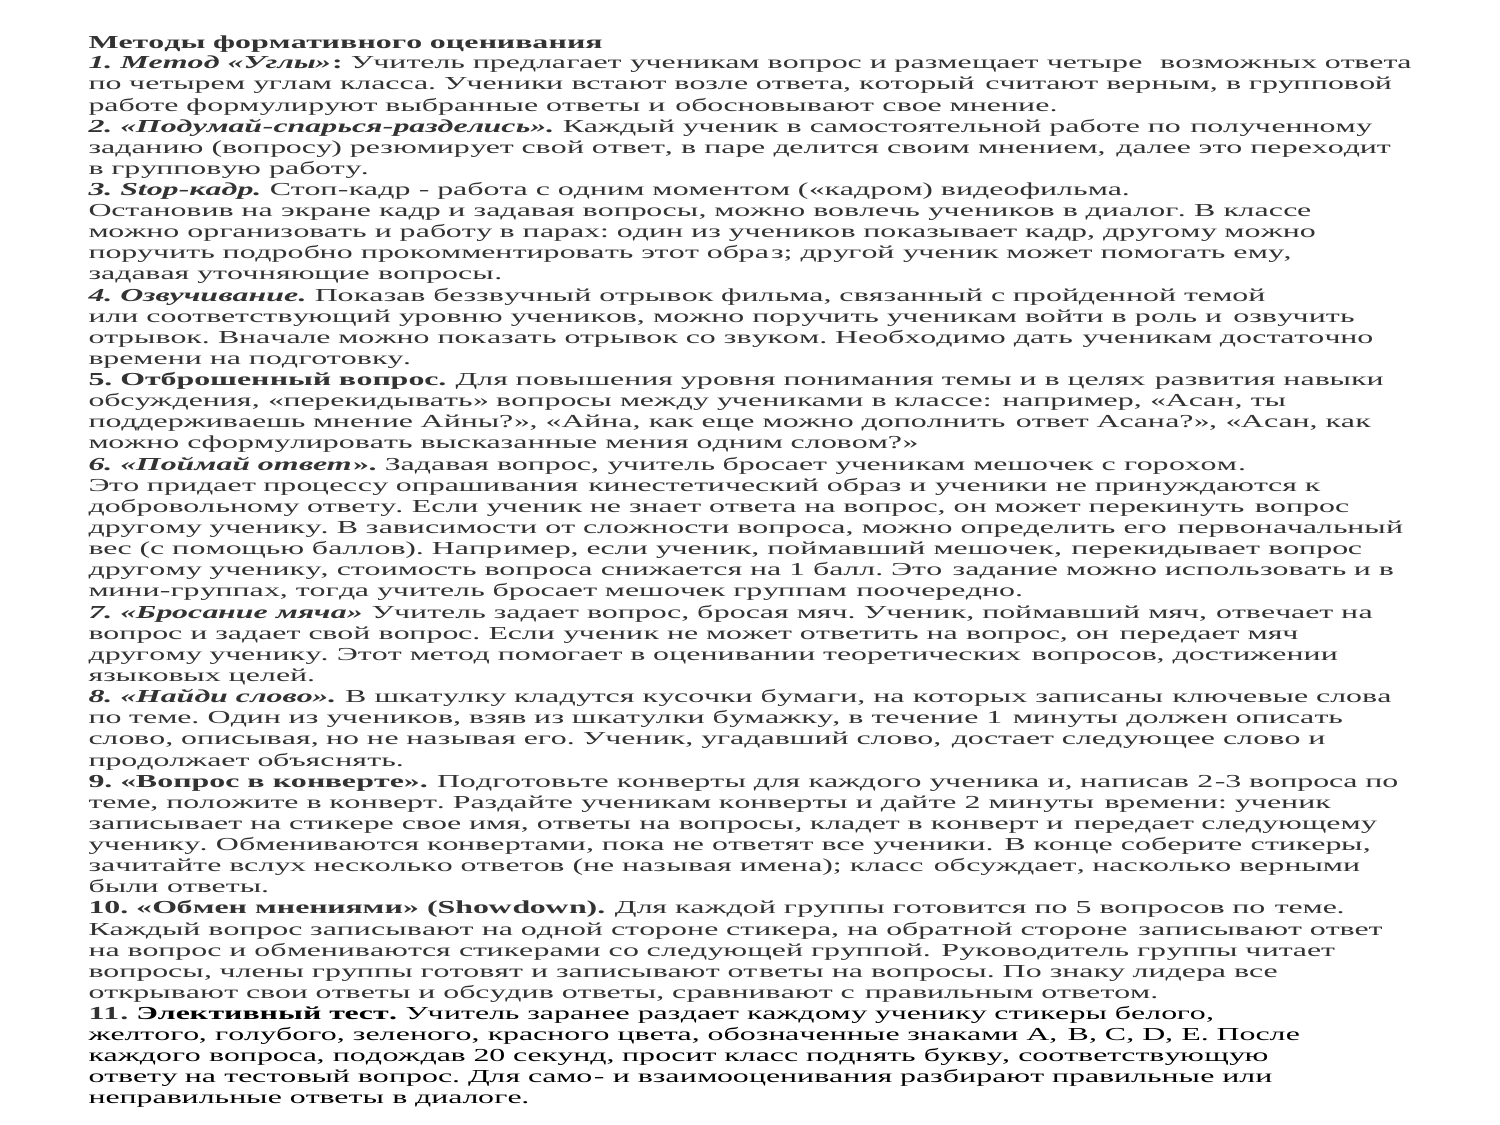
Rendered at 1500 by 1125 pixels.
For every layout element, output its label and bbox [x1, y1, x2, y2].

text_box [88, 30, 1412, 1125]
